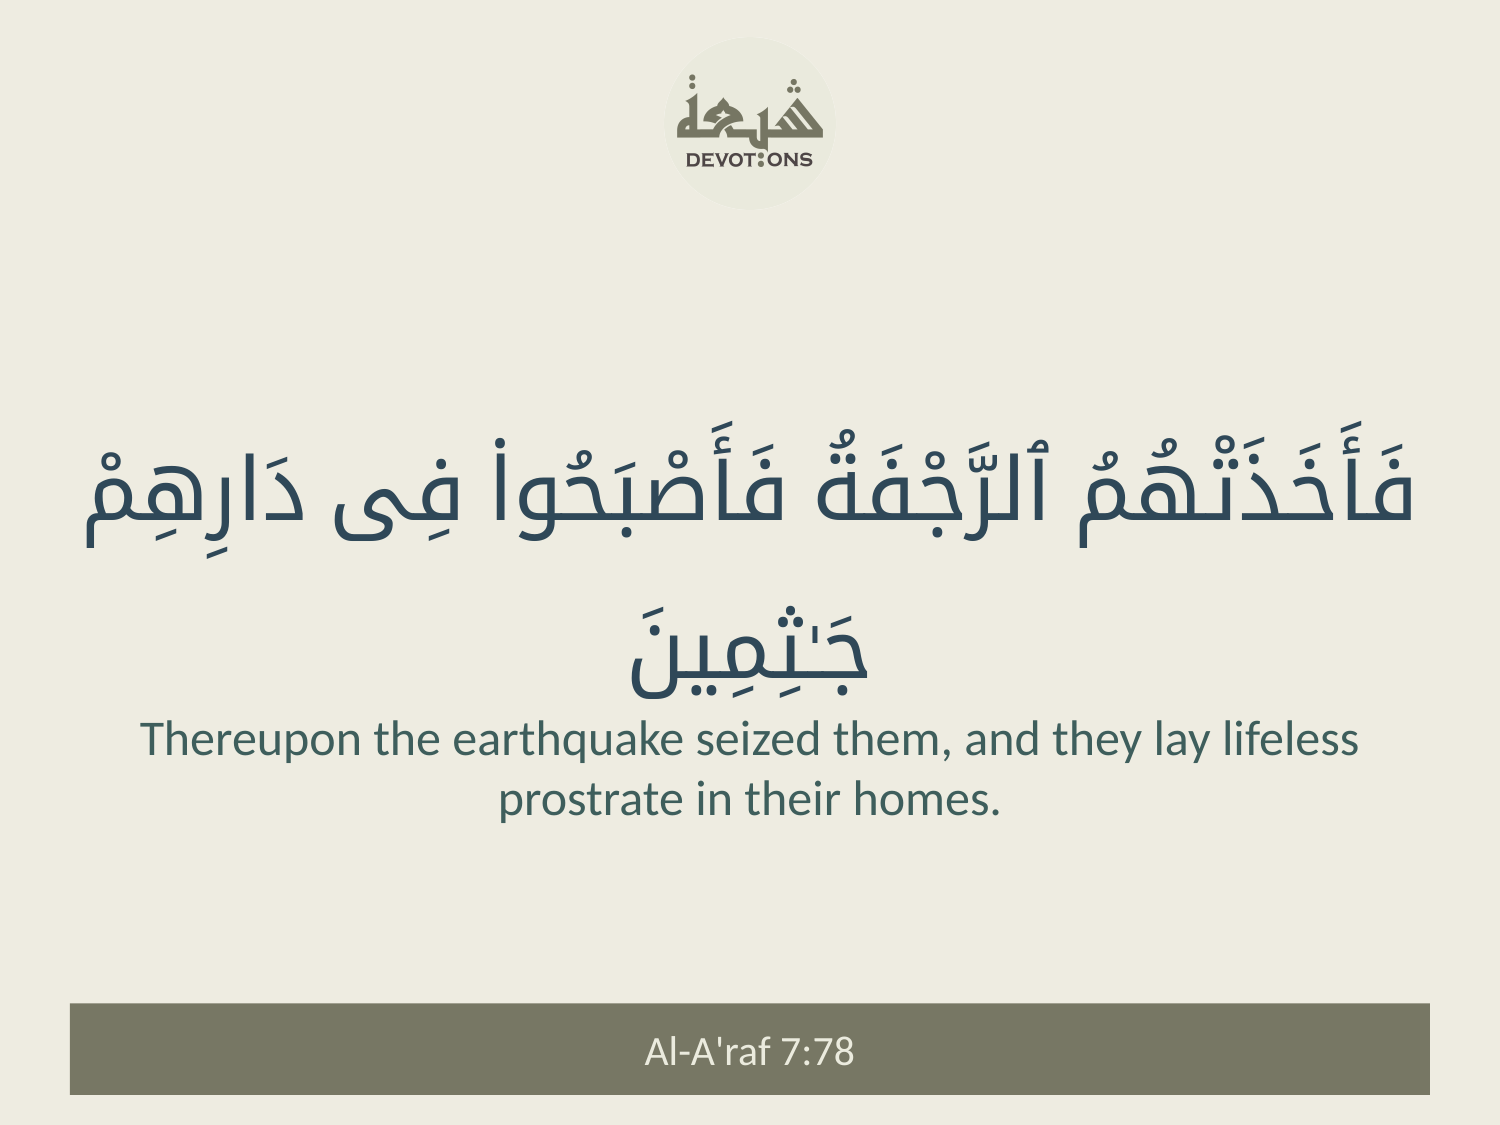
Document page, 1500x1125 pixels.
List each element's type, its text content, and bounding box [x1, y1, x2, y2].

list فَأَخَذَتْهُمُ ٱلرَّجْفَةُ فَأَصْبَحُوا۟ فِى دَارِهِمْ جَـٰثِمِينَ Thereupon the earthquake seized them, and they lay lifeless prostrate in their homes. [69, 203, 1430, 1003]
list Al-A'raf 7:78 [69, 1003, 1430, 1095]
picture [656, 29, 844, 203]
